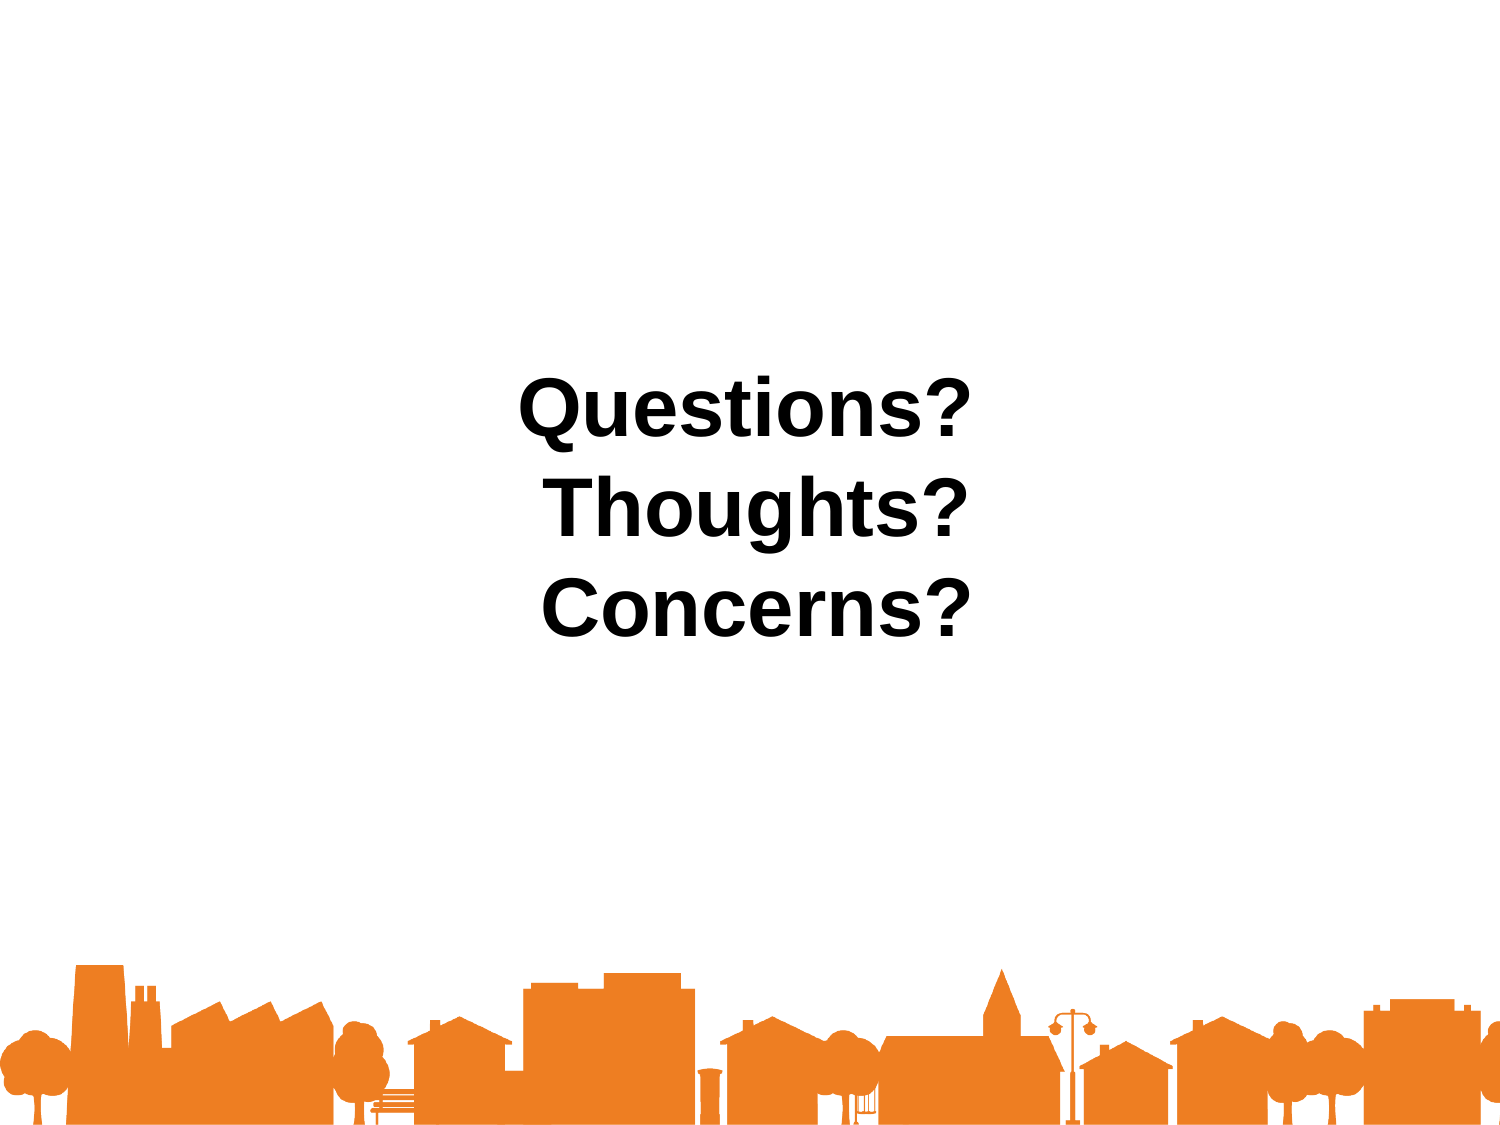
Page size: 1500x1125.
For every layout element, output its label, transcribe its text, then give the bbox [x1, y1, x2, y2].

picture [0, 965, 1500, 1125]
text_box Questions? Thoughts? Concerns? [0, 470, 1500, 737]
